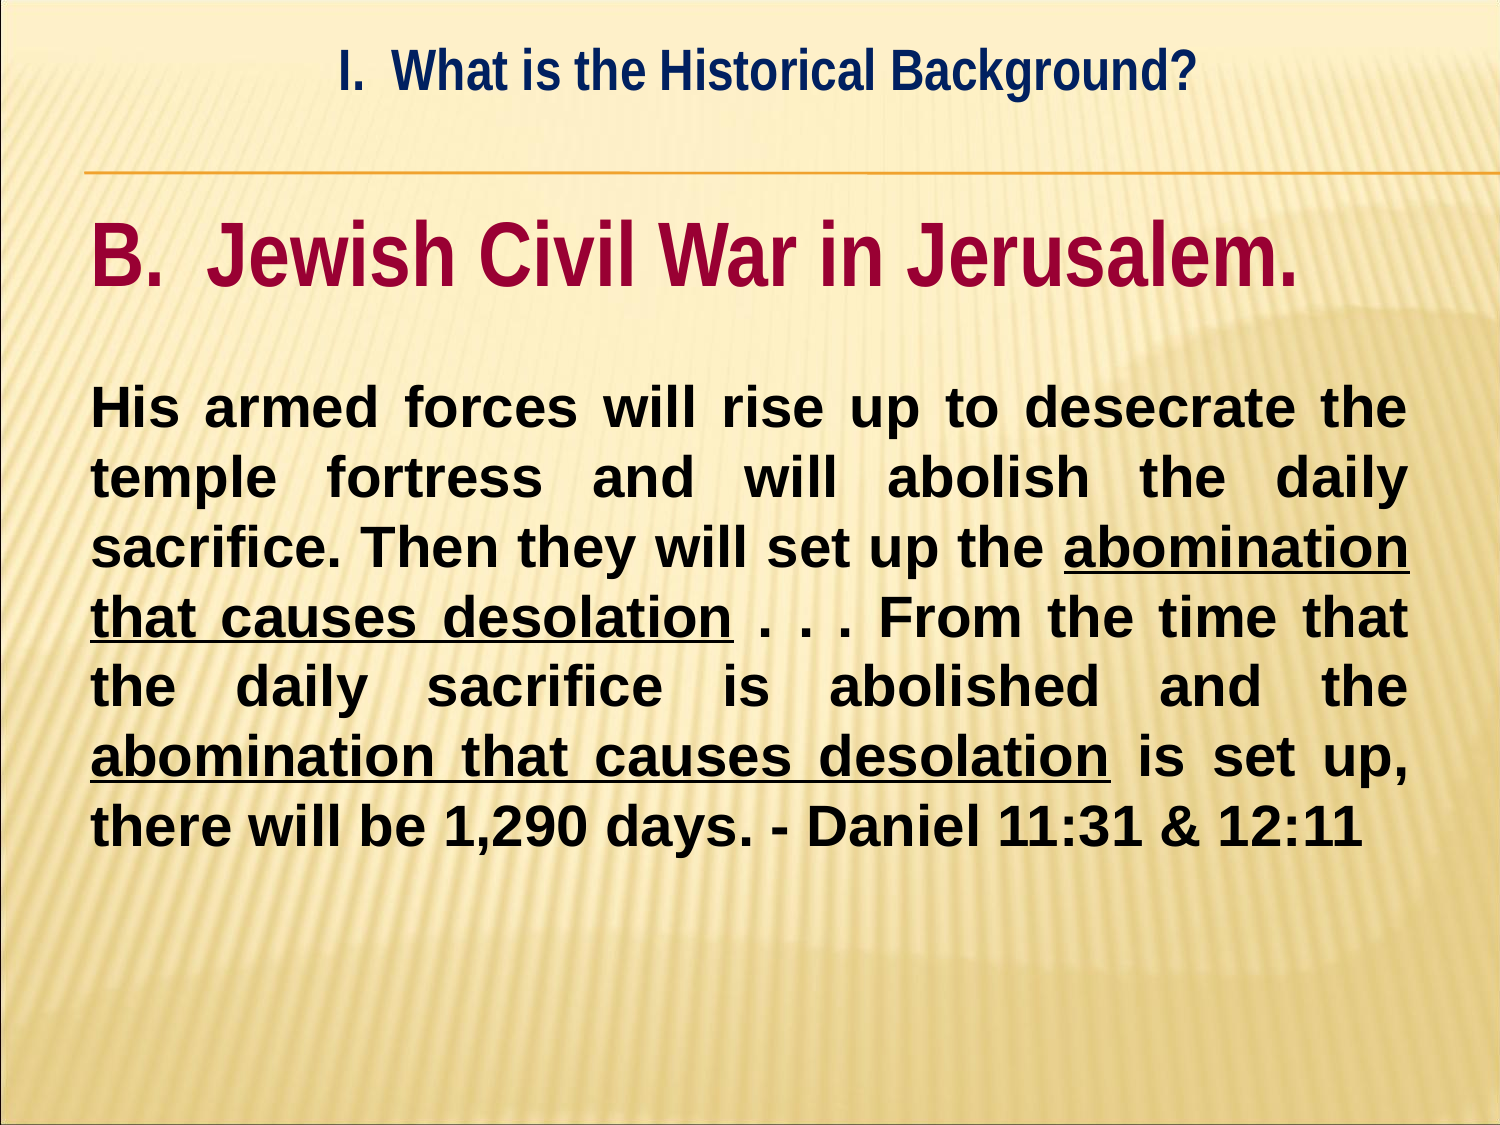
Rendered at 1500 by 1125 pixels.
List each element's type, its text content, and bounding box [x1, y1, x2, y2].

picture [0, 0, 1500, 1125]
list B. Jewish Civil War in Jerusalem. His armed forces will rise up to desecrate the temple fortress and will abolish the daily sacrifice. Then they will set up the abomination that causes desolation . . . From the time that the daily sacrifice is abolished and the abomination that causes desolation is set up, there will be 1,290 days. - Daniel 11:31 & 12:11 [75, 187, 1425, 1075]
text_box I. What is the Historical Background? [124, 24, 1413, 110]
